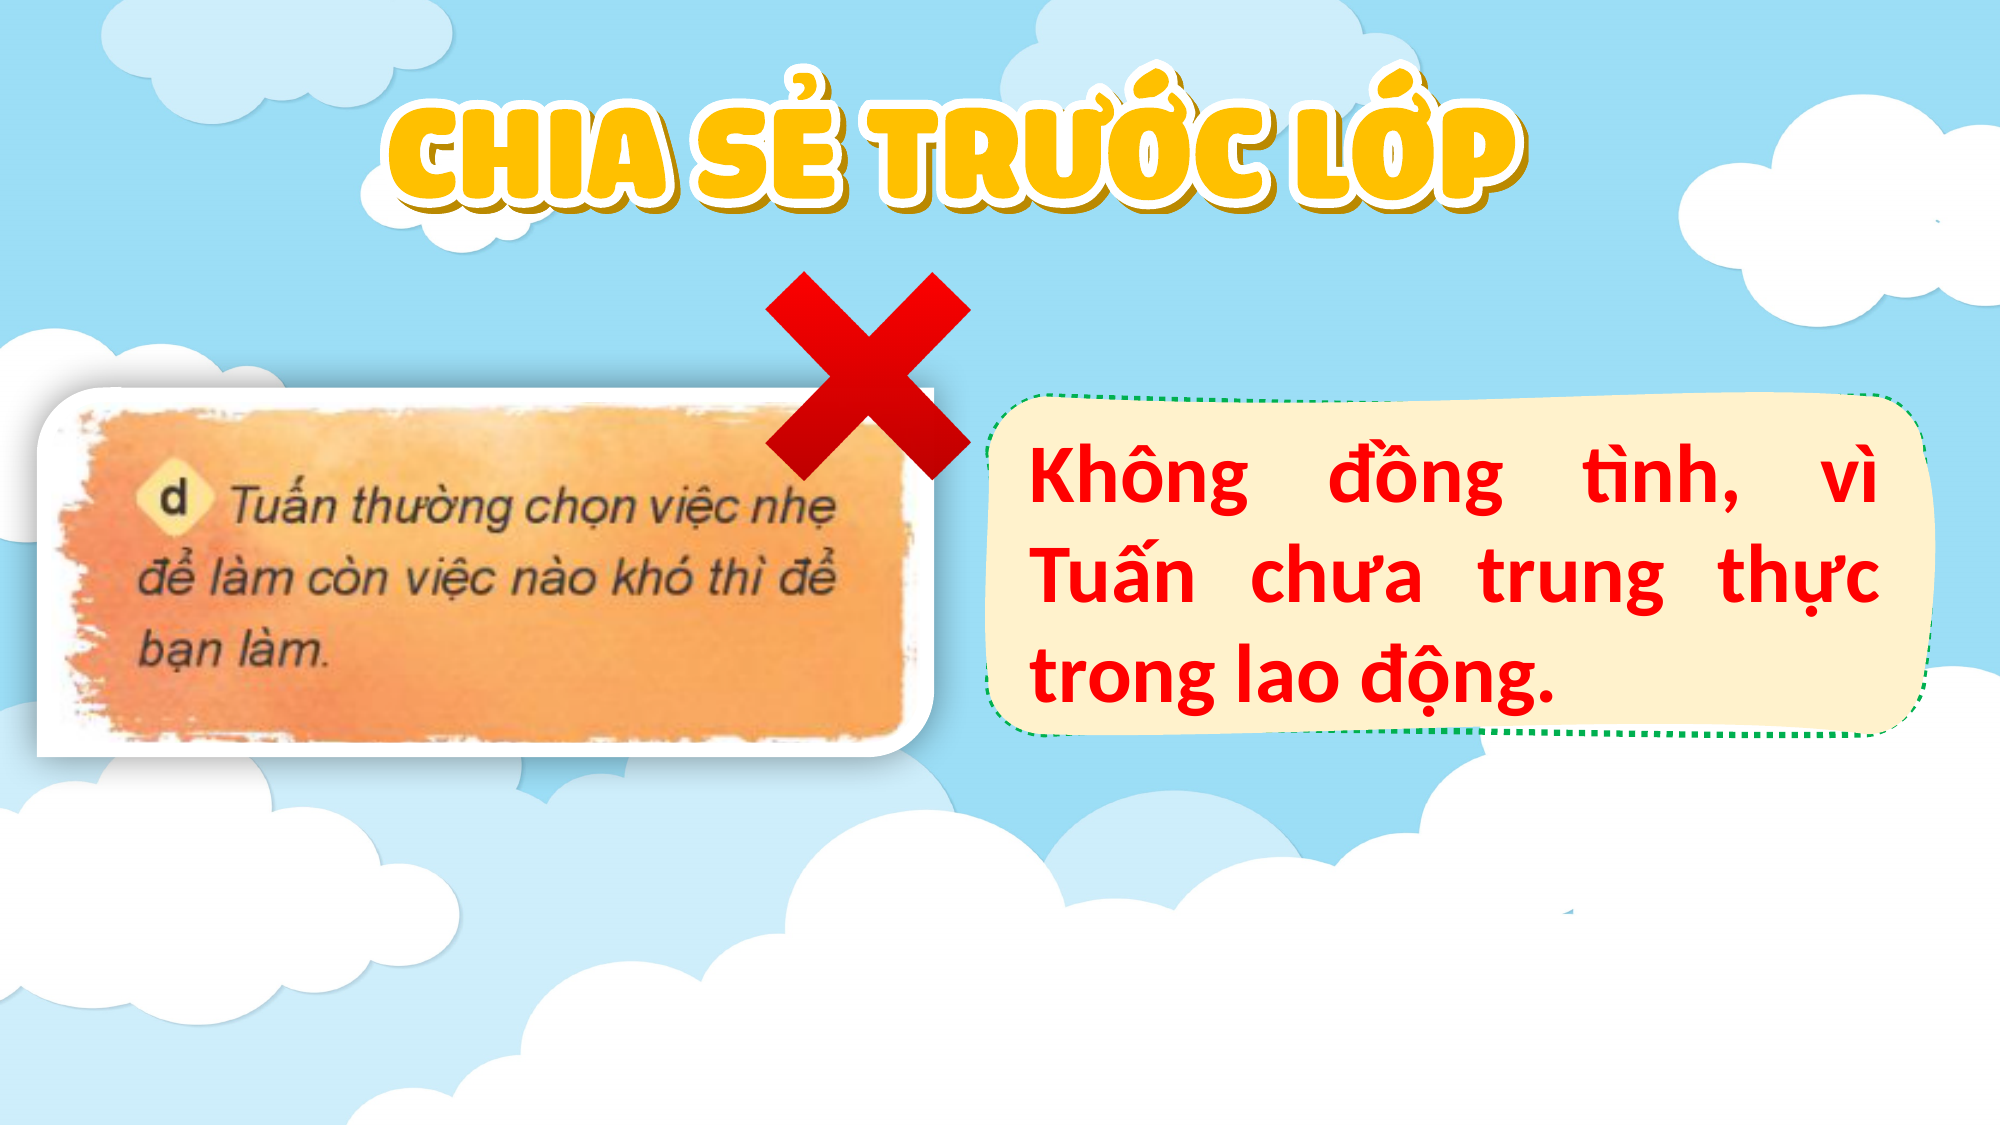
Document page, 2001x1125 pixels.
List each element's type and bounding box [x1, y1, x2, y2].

picture [44, 271, 971, 750]
picture [378, 59, 1529, 214]
list [0, 0, 2000, 1125]
